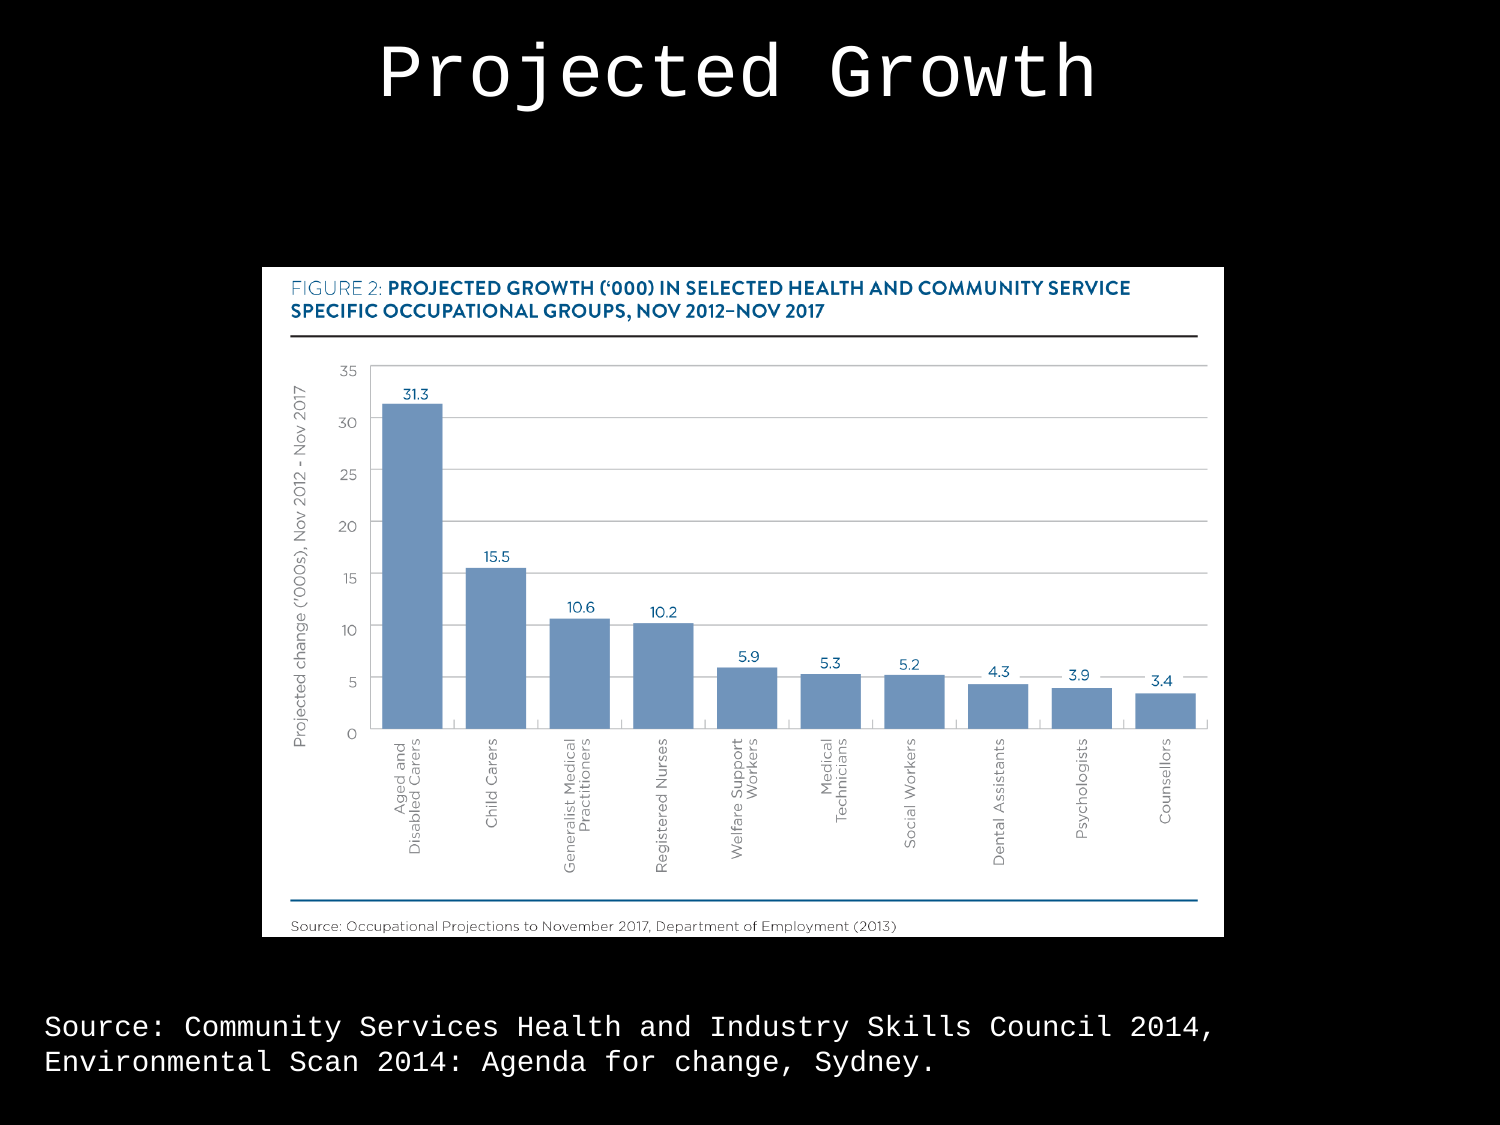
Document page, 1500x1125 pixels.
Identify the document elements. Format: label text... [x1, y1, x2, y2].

title Projected Growth [29, 7, 1447, 126]
picture [262, 266, 1225, 938]
subtitle Source: Community Services Health and Industry Skills Council 2014, Environmental Scan 2014: Agenda for change, Sydney. [29, 999, 1471, 1106]
